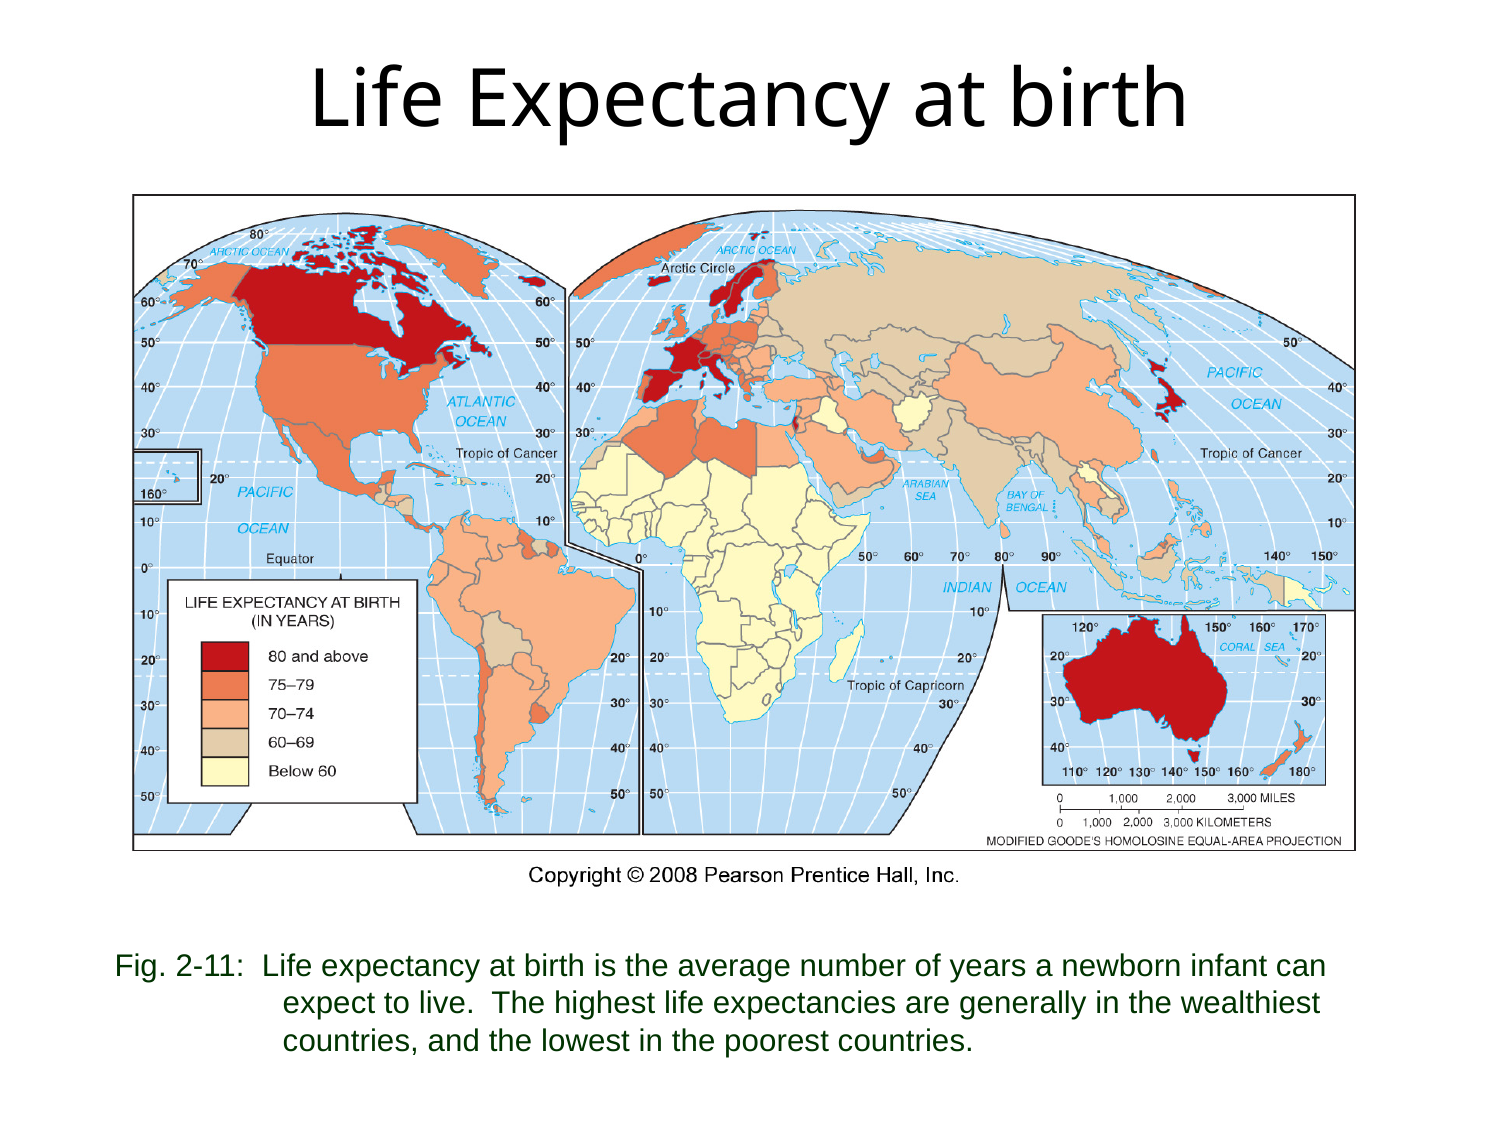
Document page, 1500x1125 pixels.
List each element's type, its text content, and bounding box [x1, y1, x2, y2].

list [124, 186, 1363, 896]
text_box Fig. 2-11: Life expectancy at birth is the average number of years a newborn infant can expect to live. The highest life expectancies are generally in the wealthiest countries, and the lowest in the poorest countries. [99, 937, 1439, 1065]
title Life Expectancy at birth [112, 37, 1388, 150]
